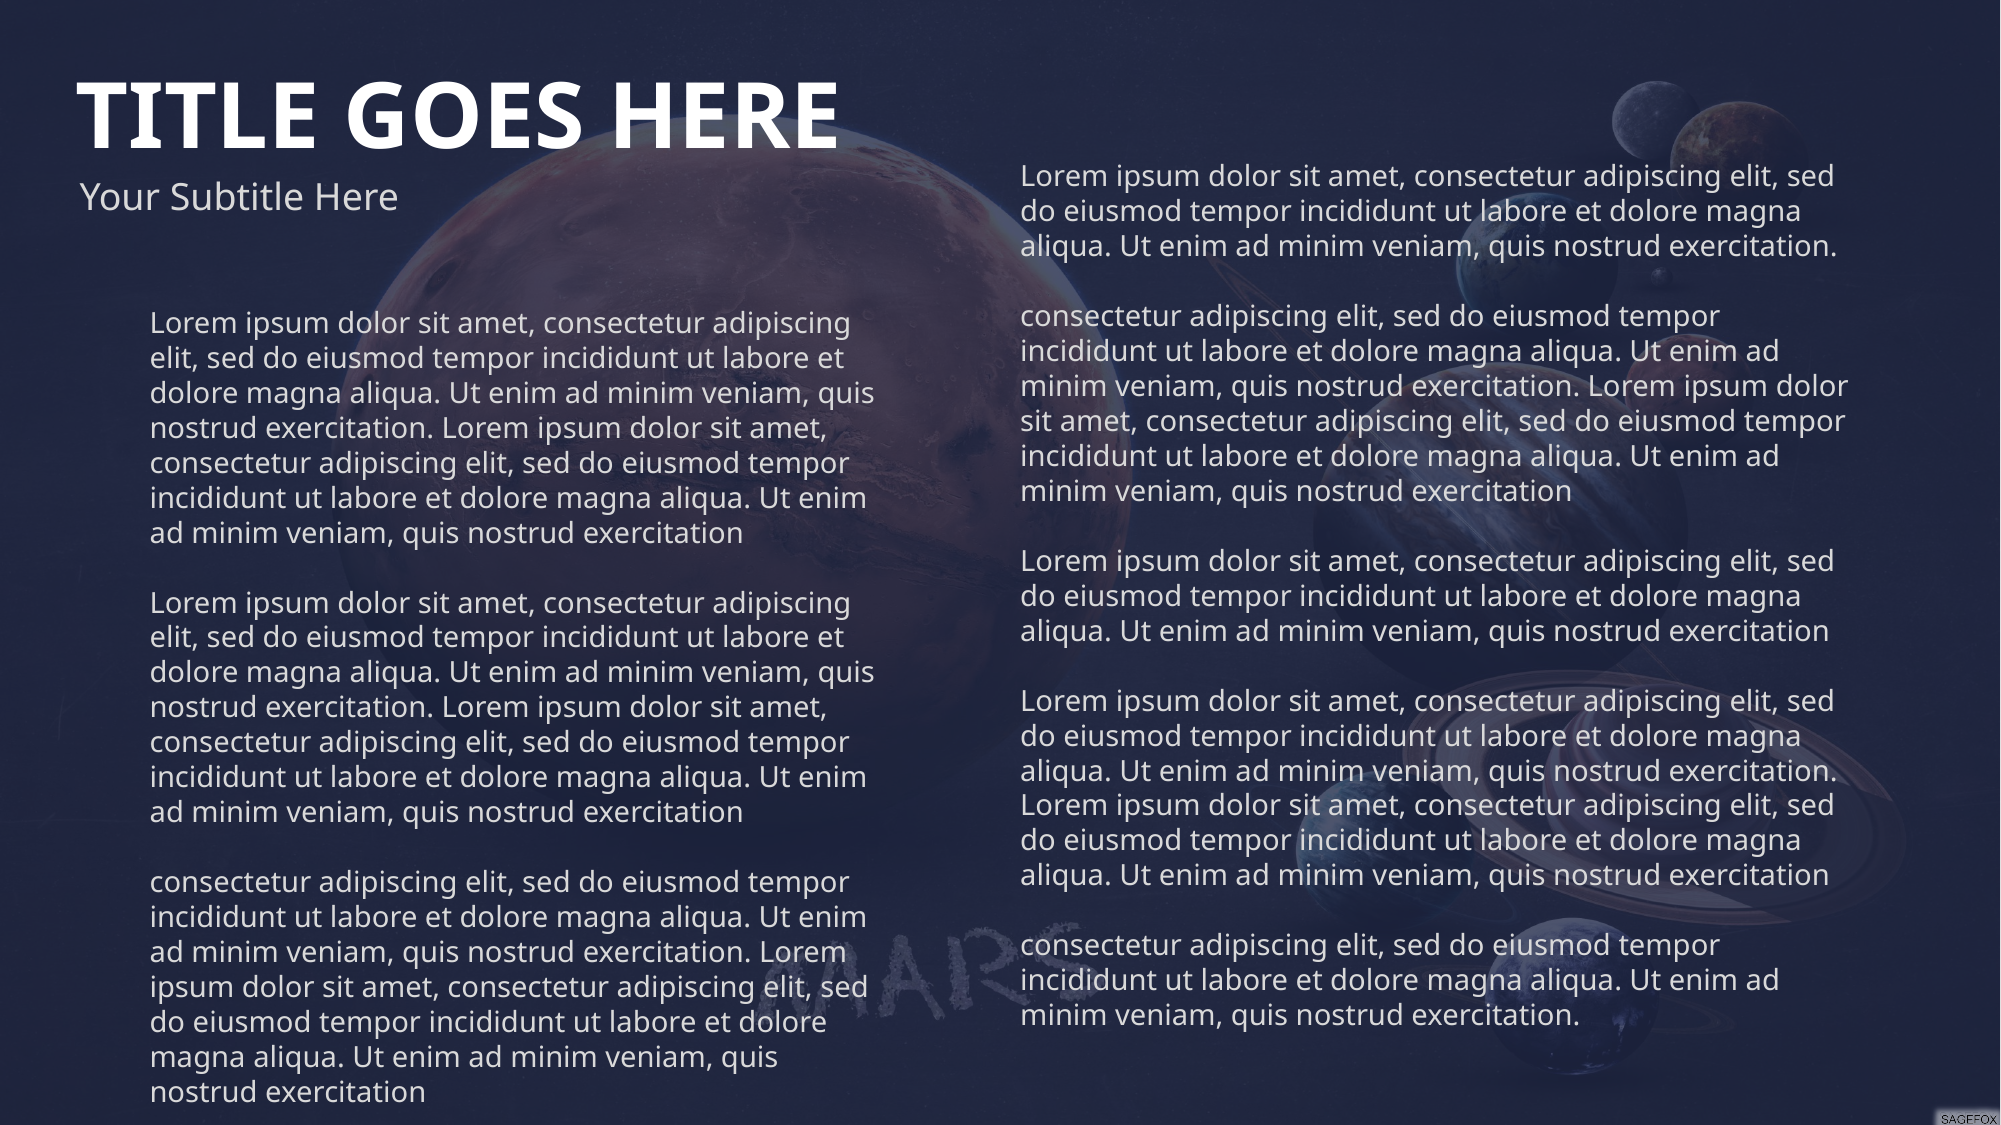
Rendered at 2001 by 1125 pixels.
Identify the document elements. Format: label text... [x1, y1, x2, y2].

text_box Lorem ipsum dolor sit amet, consectetur adipiscing elit, sed do eiusmod tempor incididunt ut labore et dolore magna aliqua. Ut enim ad minim veniam, quis nostrud exercitation. consectetur adipiscing elit, sed do eiusmod tempor incididunt ut labore et dolore magna aliqua. Ut enim ad minim veniam, quis nostrud exercitation. Lorem ipsum dolor sit amet, consectetur adipiscing elit, sed do eiusmod tempor incididunt ut labore et dolore magna aliqua. Ut enim ad minim veniam, quis nostrud exercitation Lorem ipsum dolor sit amet, consectetur adipiscing elit, sed do eiusmod tempor incididunt ut labore et dolore magna aliqua. Ut enim ad minim veniam, quis nostrud exercitation Lorem ipsum dolor sit amet, consectetur adipiscing elit, sed do eiusmod tempor incididunt ut labore et dolore magna aliqua. Ut enim ad minim veniam, quis nostrud exercitation. Lorem ipsum dolor sit amet, consectetur adipiscing elit, sed do eiusmod tempor incididunt ut labore et dolore magna aliqua. Ut enim ad minim veniam, quis nostrud exercitation consectetur adipiscing elit, sed do eiusmod tempor incididunt ut labore et dolore magna aliqua. Ut enim ad minim veniam, quis nostrud exercitation. [1005, 150, 1876, 1039]
text_box Lorem ipsum dolor sit amet, consectetur adipiscing elit, sed do eiusmod tempor incididunt ut labore et dolore magna aliqua. Ut enim ad minim veniam, quis nostrud exercitation. Lorem ipsum dolor sit amet, consectetur adipiscing elit, sed do eiusmod tempor incididunt ut labore et dolore magna aliqua. Ut enim ad minim veniam, quis nostrud exercitation Lorem ipsum dolor sit amet, consectetur adipiscing elit, sed do eiusmod tempor incididunt ut labore et dolore magna aliqua. Ut enim ad minim veniam, quis nostrud exercitation. Lorem ipsum dolor sit amet, consectetur adipiscing elit, sed do eiusmod tempor incididunt ut labore et dolore magna aliqua. Ut enim ad minim veniam, quis nostrud exercitation consectetur adipiscing elit, sed do eiusmod tempor incididunt ut labore et dolore magna aliqua. Ut enim ad minim veniam, quis nostrud exercitation. Lorem ipsum dolor sit amet, consectetur adipiscing elit, sed do eiusmod tempor incididunt ut labore et dolore magna aliqua. Ut enim ad minim veniam, quis nostrud exercitation [134, 296, 897, 1125]
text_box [60, 49, 1020, 227]
picture [1938, 1114, 1999, 1125]
